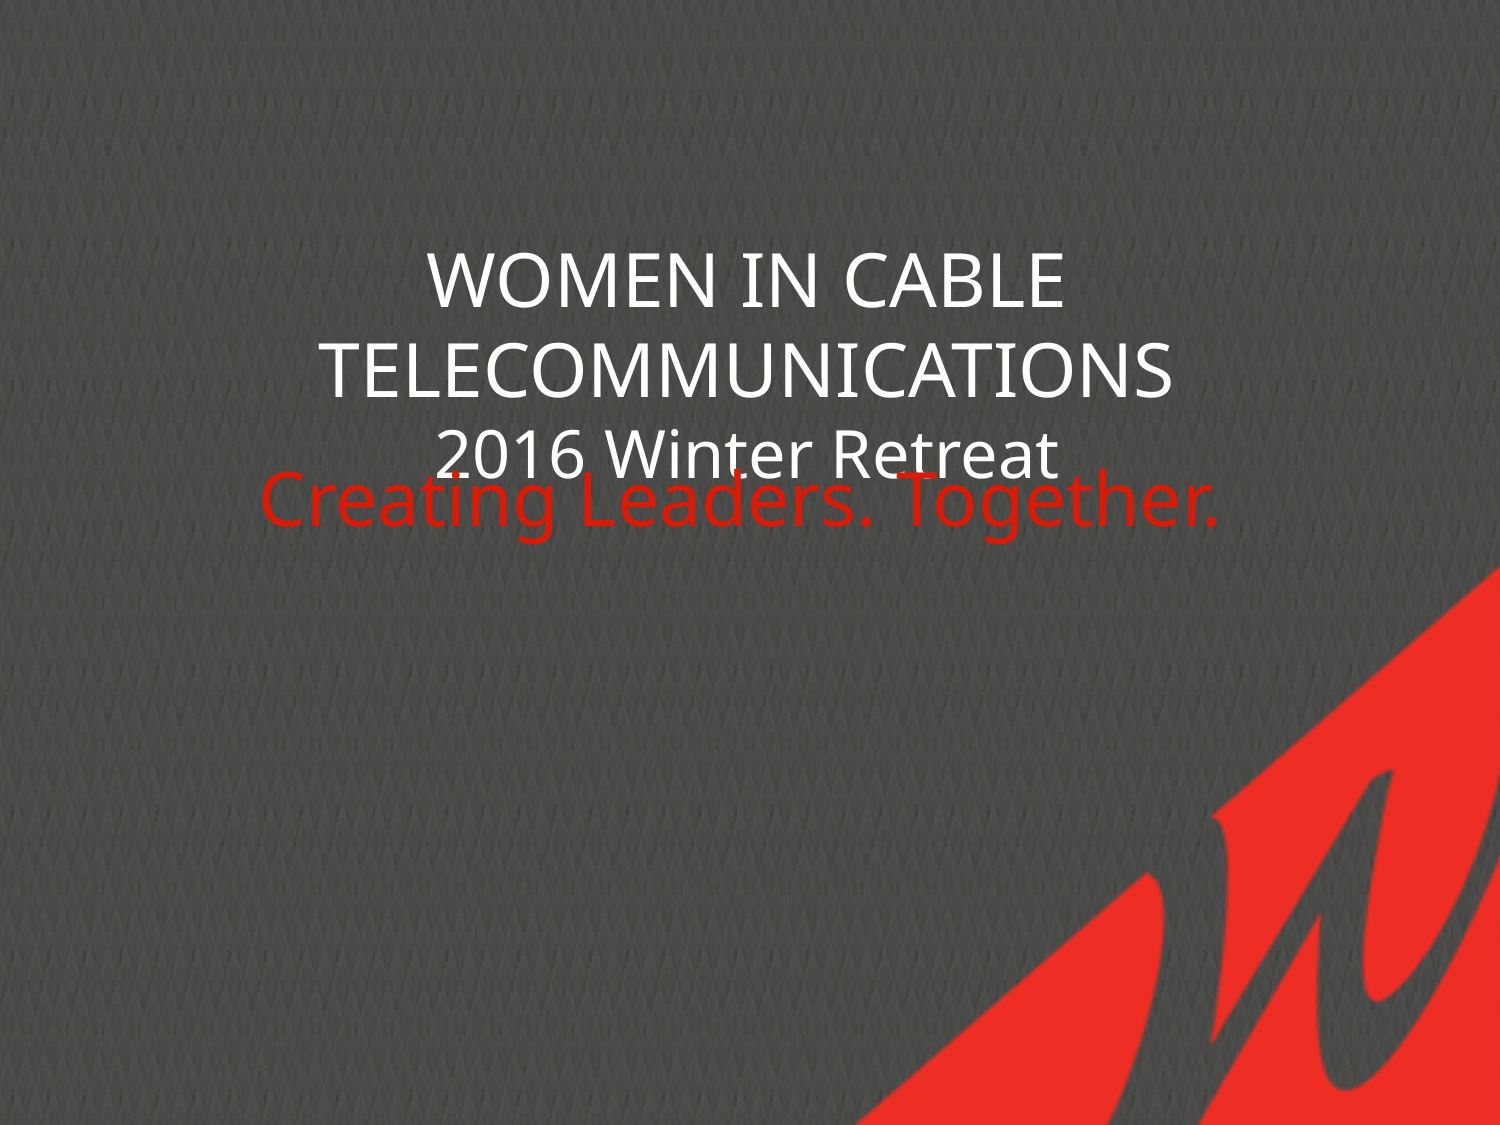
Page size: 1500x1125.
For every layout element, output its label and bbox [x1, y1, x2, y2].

text_box [0, 0, 1500, 1125]
